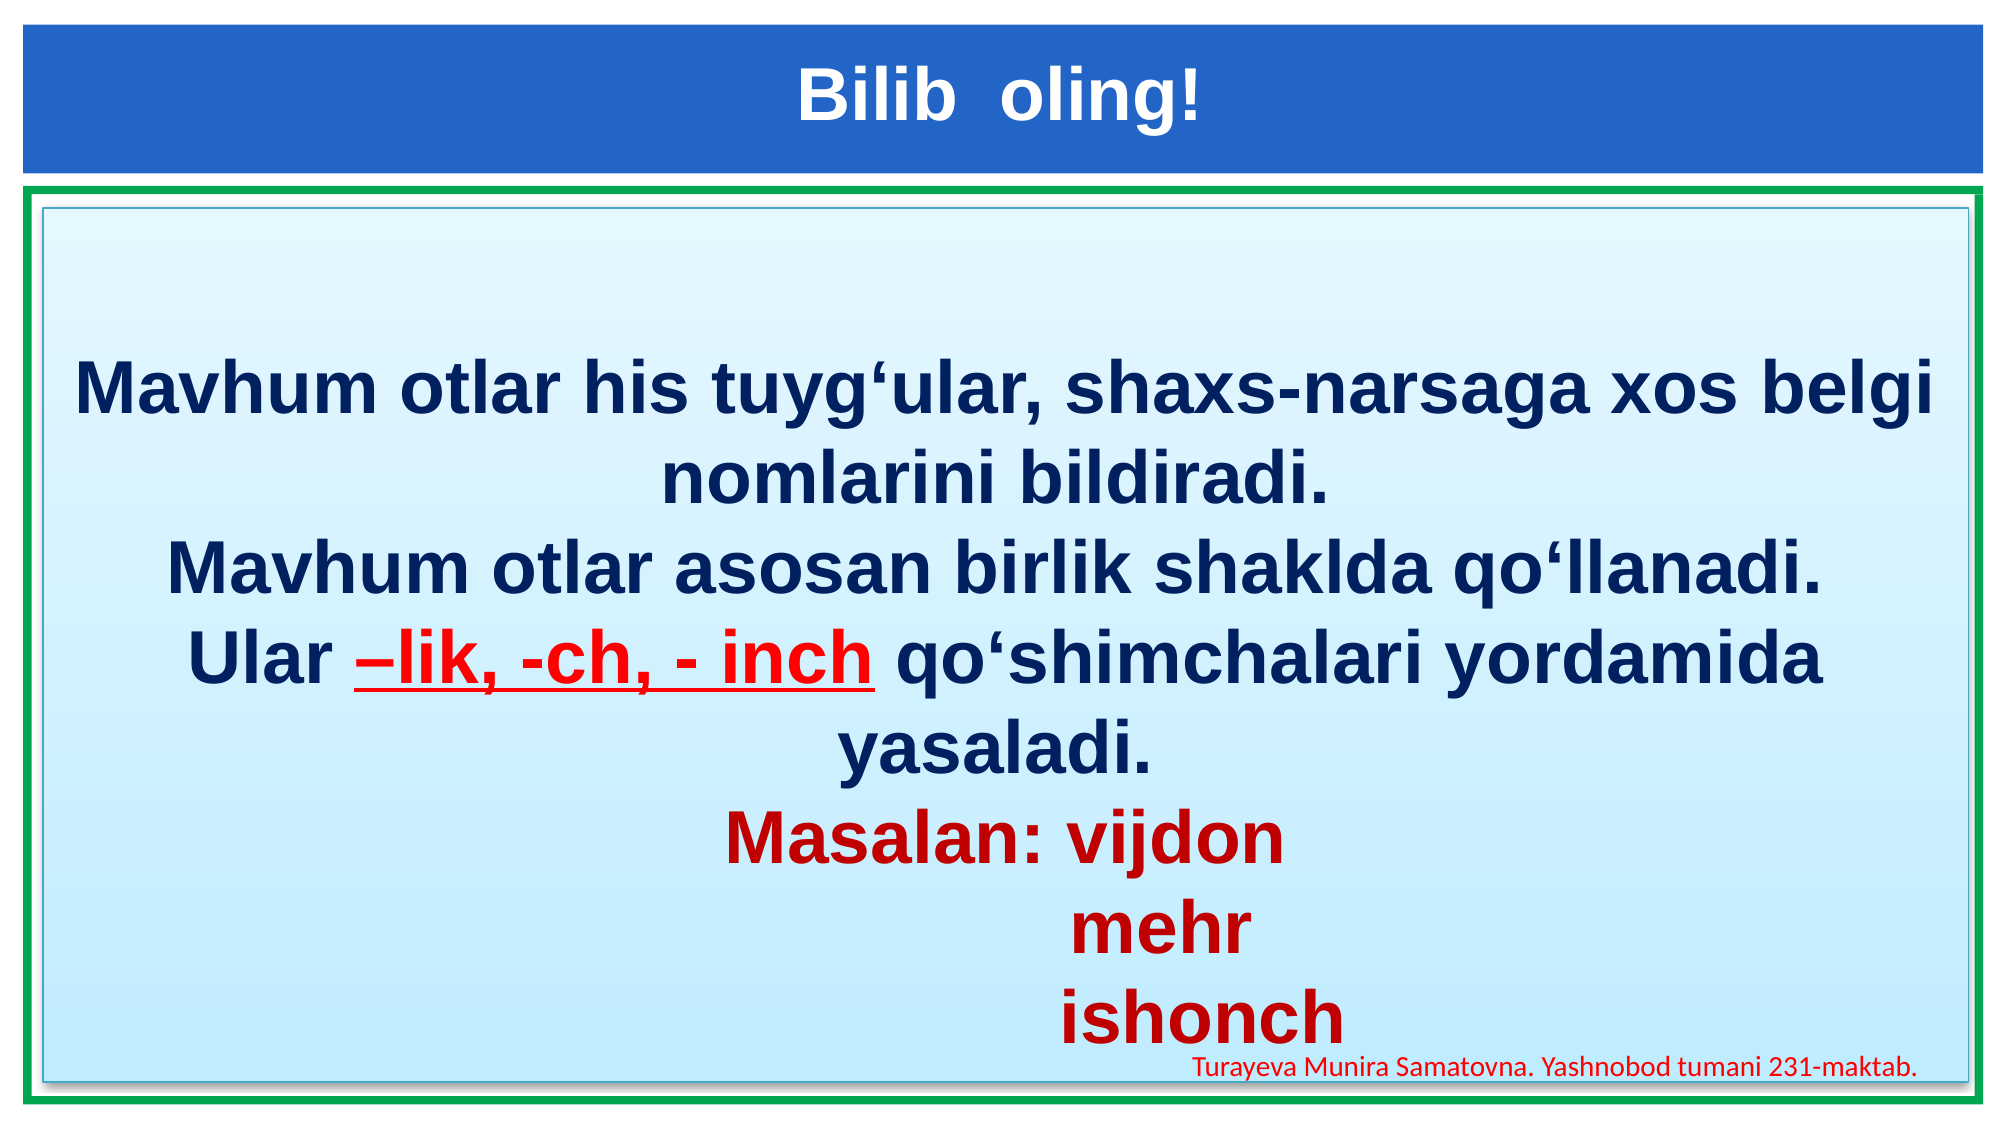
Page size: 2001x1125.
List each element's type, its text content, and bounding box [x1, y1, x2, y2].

title Bilib oling! [248, 43, 1752, 138]
text_box Mavhum otlar his tuyg‘ular, shaxs-narsaga xos belgi nomlarini bildiradi. Mavhum otlar asosan birlik shaklda qo‘llanadi. Ular –lik, -ch, - inch qo‘shimchalari yordamida yasaladi. Masalan: vijdon mehr ishonch [42, 207, 1969, 1083]
footer Turayeva Munira Samatovna. Yashnobod tumani 231-maktab. [1147, 1046, 1964, 1083]
